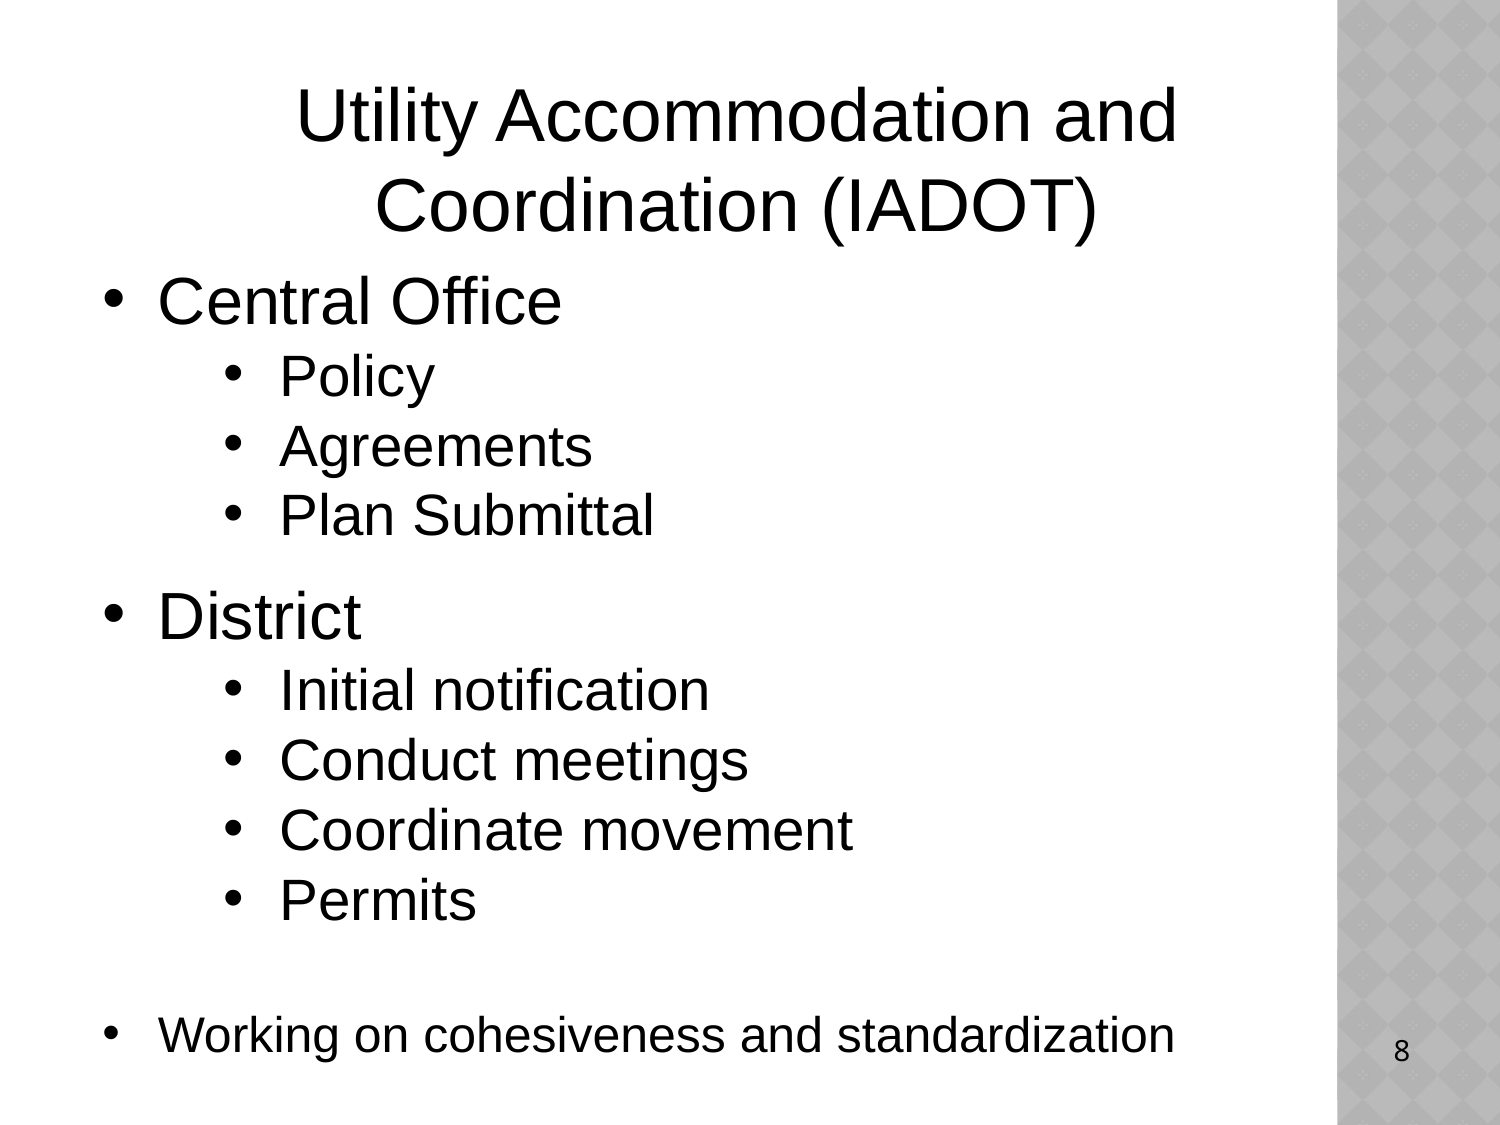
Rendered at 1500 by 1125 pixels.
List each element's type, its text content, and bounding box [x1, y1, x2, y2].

text_box Utility Accommodation and Coordination (IADOT) [99, 58, 1375, 249]
text_box Central Office Policy Agreements Plan Submittal District Initial notification Conduct meetings Coordinate movement Permits Working on cohesiveness and standardization [87, 249, 1438, 1050]
text_box 8 [1074, 1024, 1425, 1103]
